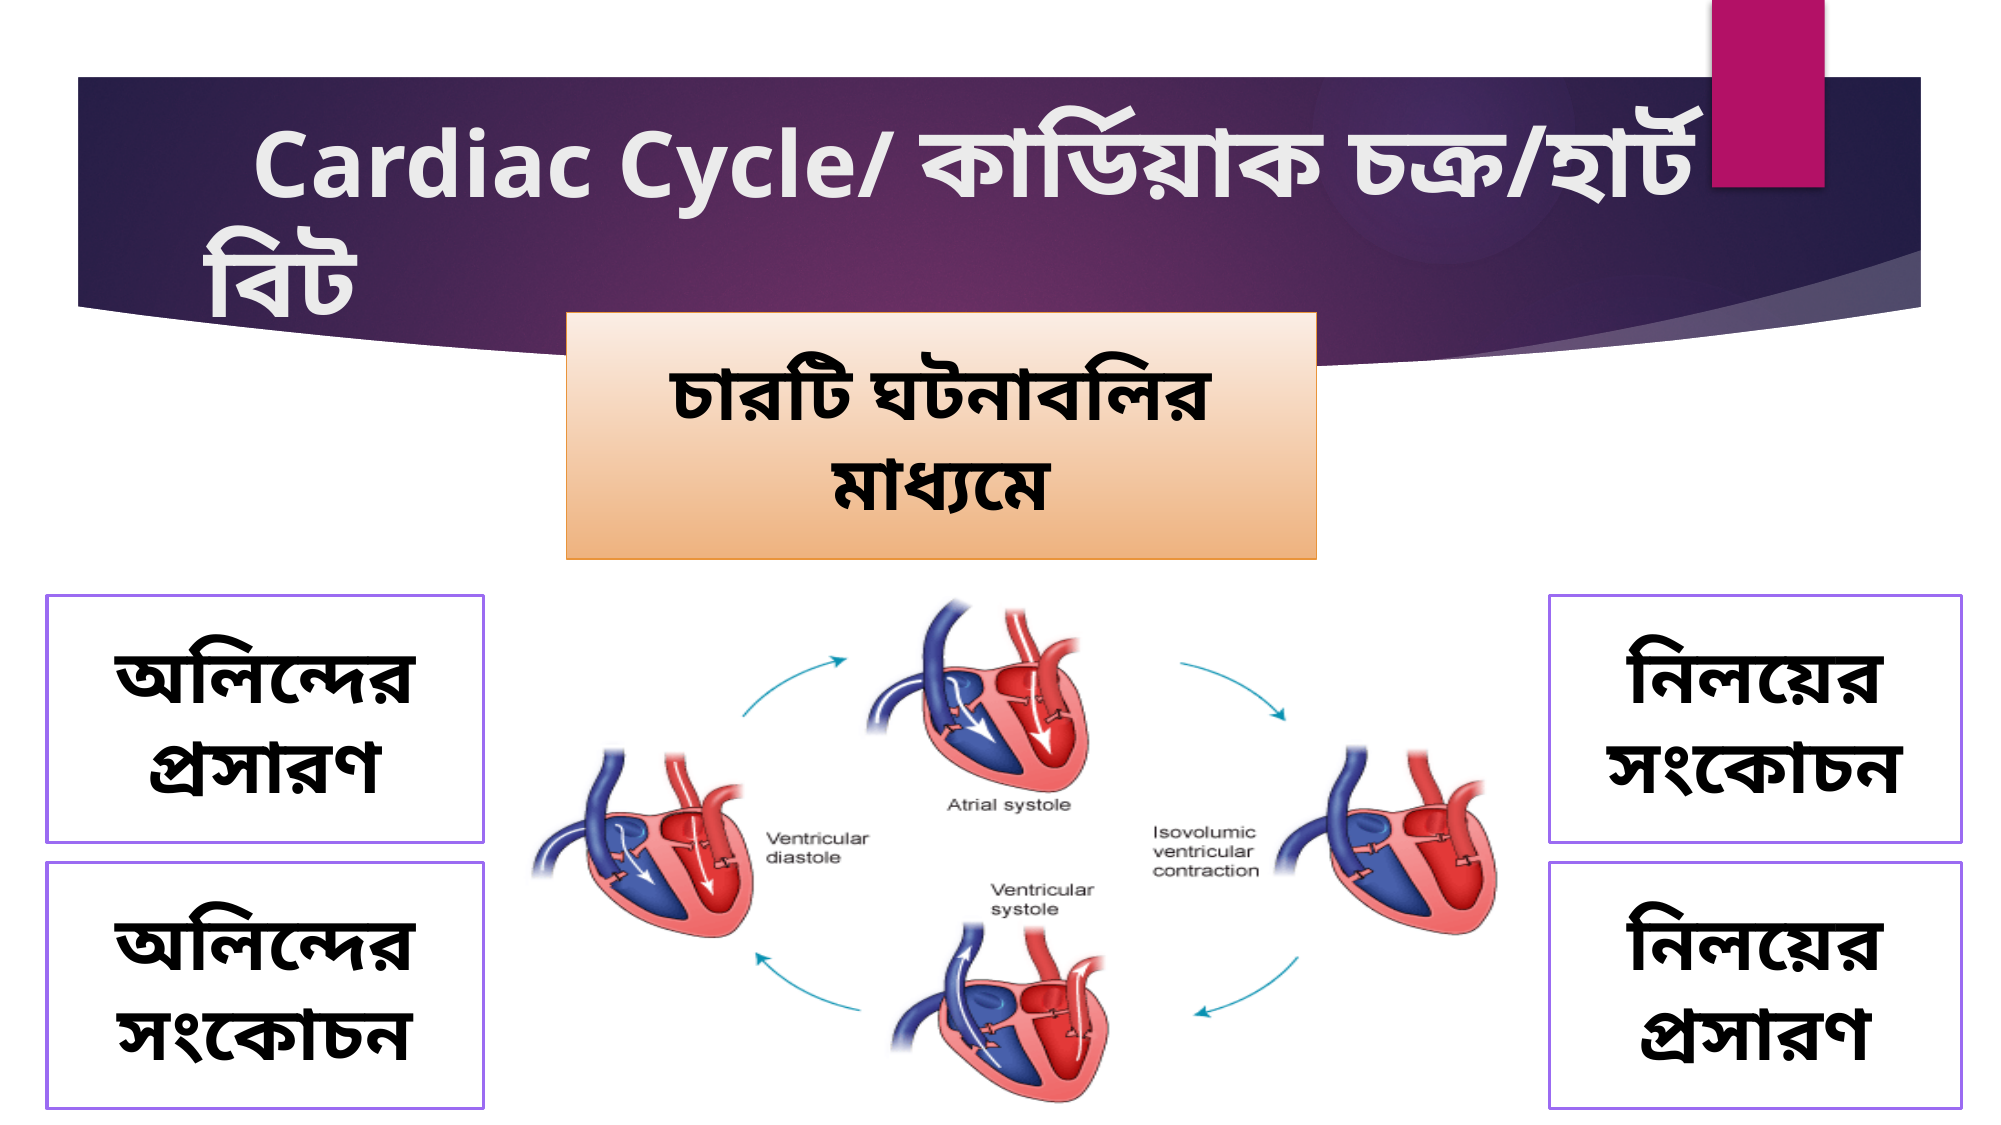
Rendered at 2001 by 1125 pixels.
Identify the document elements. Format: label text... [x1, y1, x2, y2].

picture [519, 595, 1505, 1109]
text_box অলিন্দের সংকোচন [45, 861, 485, 1110]
title Cardiac Cycle/ কার্ডিয়াক চক্র/হার্ট বিট [189, 159, 1850, 276]
text_box চারটি ঘটনাবলির মাধ্যমে [566, 312, 1317, 560]
text_box অলিন্দের প্রসারণ [45, 594, 485, 844]
text_box নিলয়ের সংকোচন [1548, 594, 1963, 844]
text_box নিলয়ের প্রসারণ [1548, 861, 1963, 1110]
